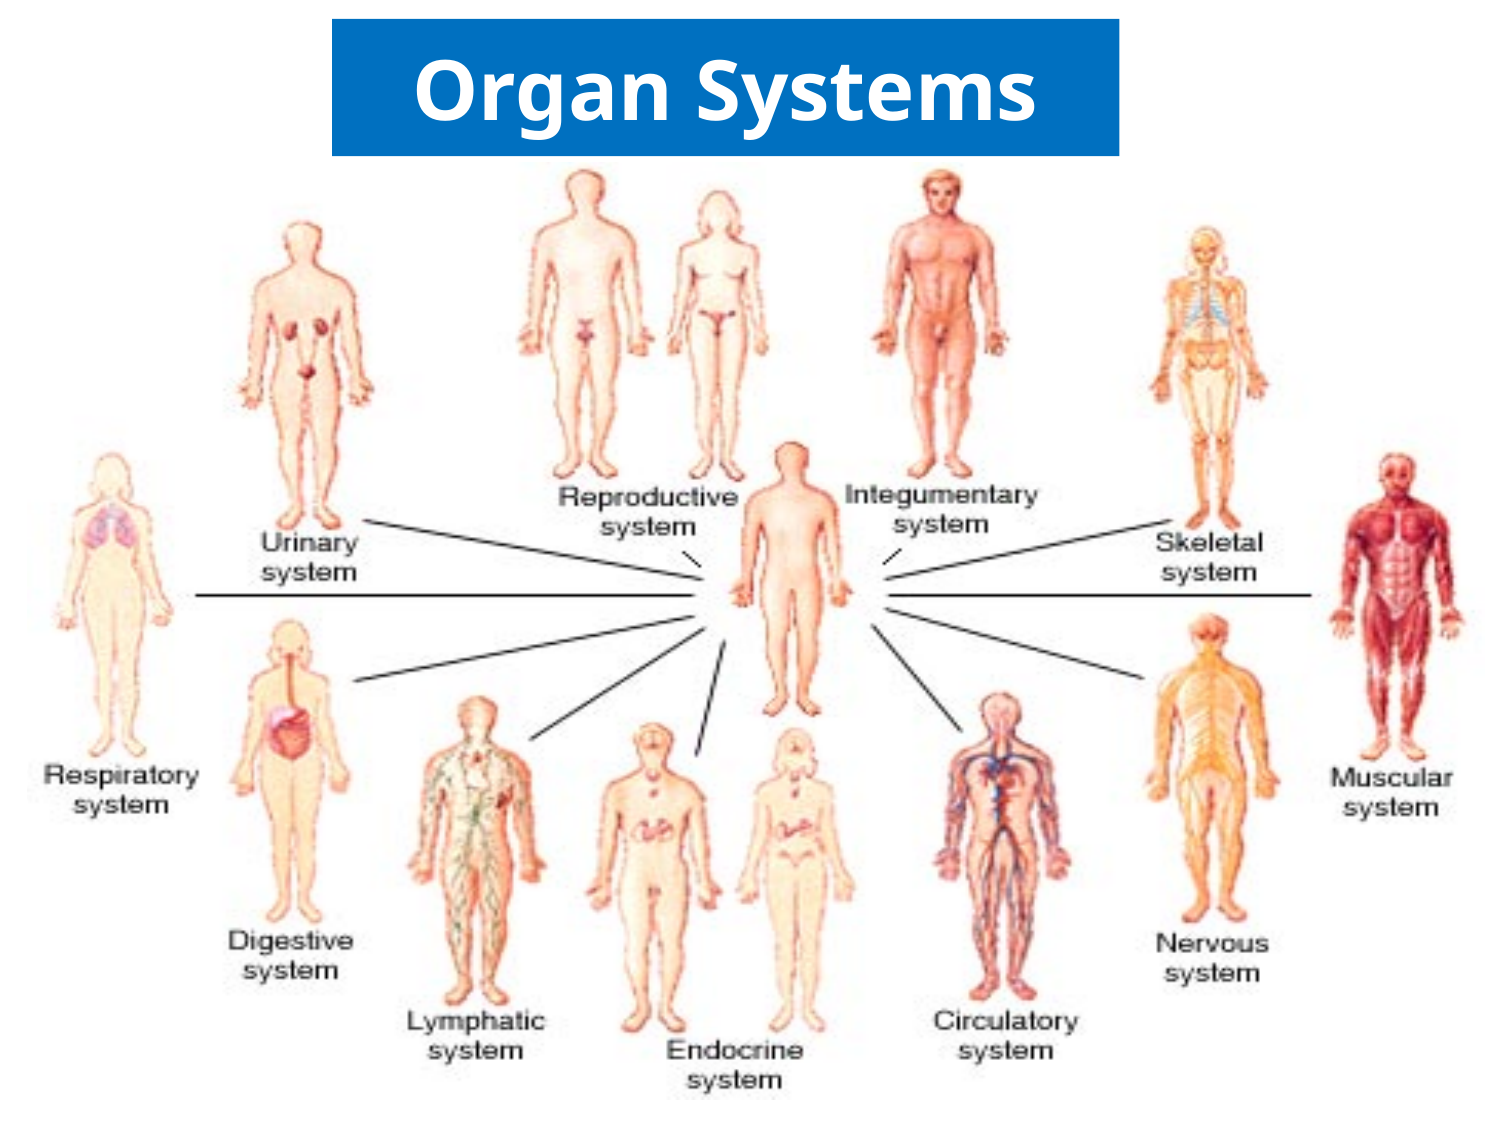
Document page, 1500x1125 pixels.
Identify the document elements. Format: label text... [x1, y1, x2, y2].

list [150, 149, 1413, 160]
picture [26, 162, 1485, 1101]
title Organ Systems [332, 18, 1120, 149]
